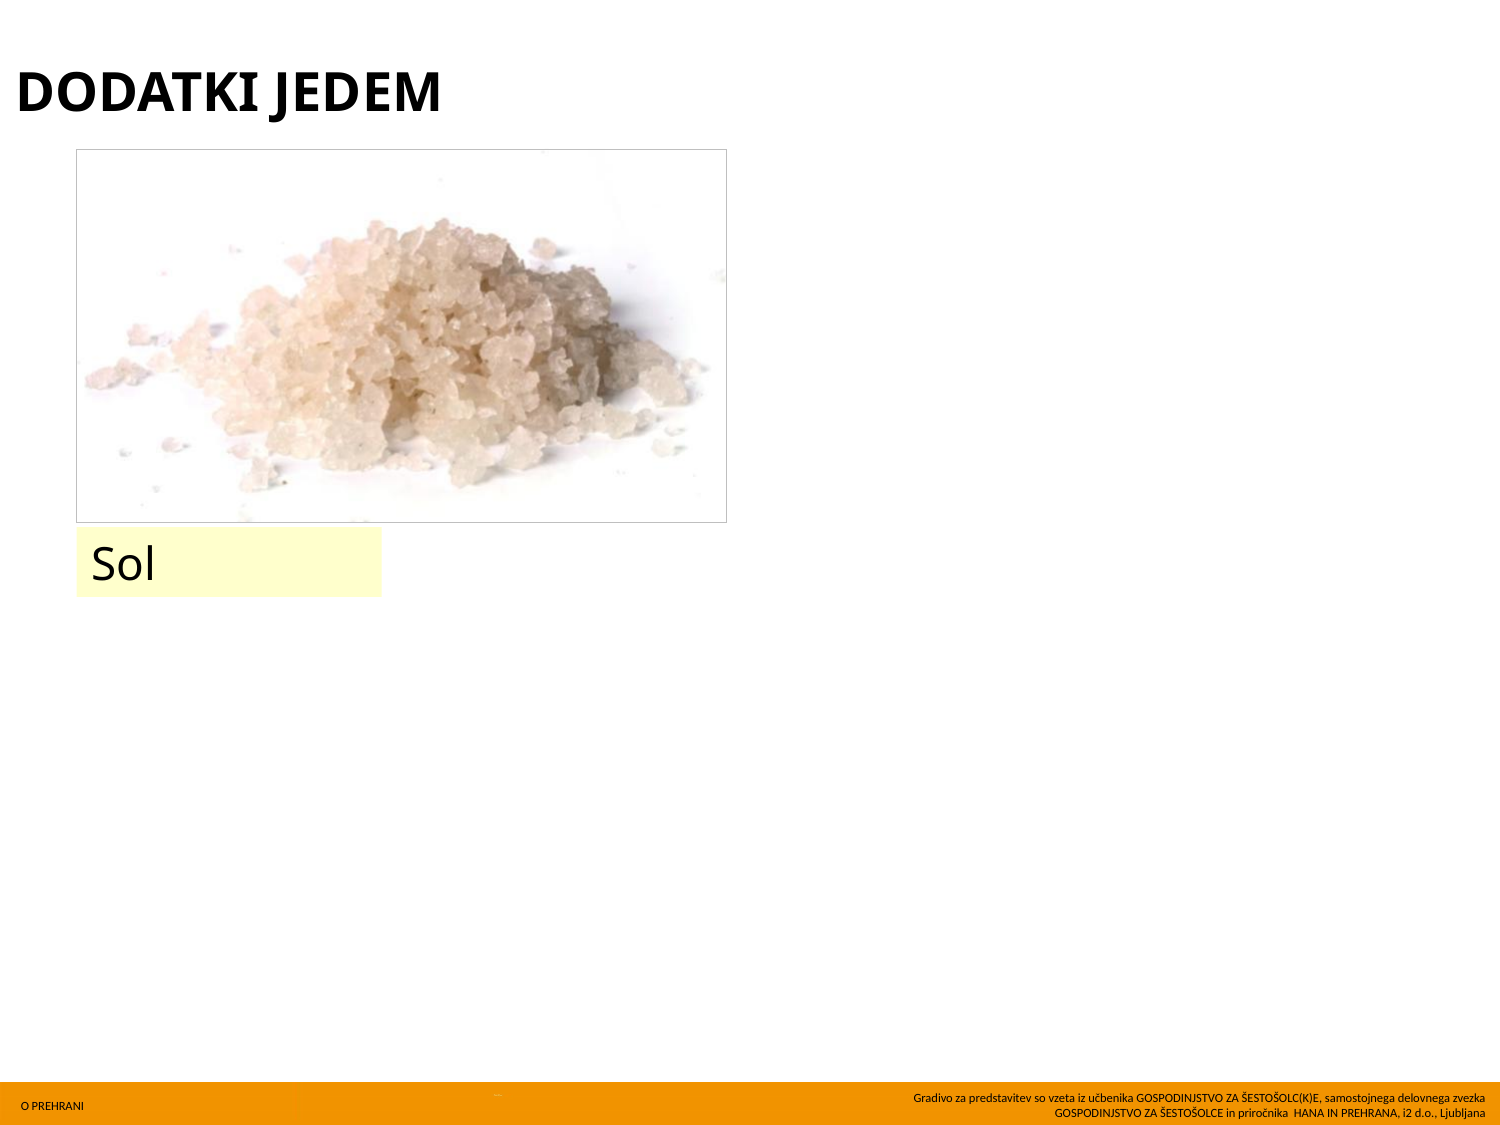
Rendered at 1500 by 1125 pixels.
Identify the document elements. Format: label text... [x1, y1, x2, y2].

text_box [0, 1081, 1500, 1125]
title DODATKI JEDEM [0, 30, 1500, 149]
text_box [76, 148, 727, 598]
